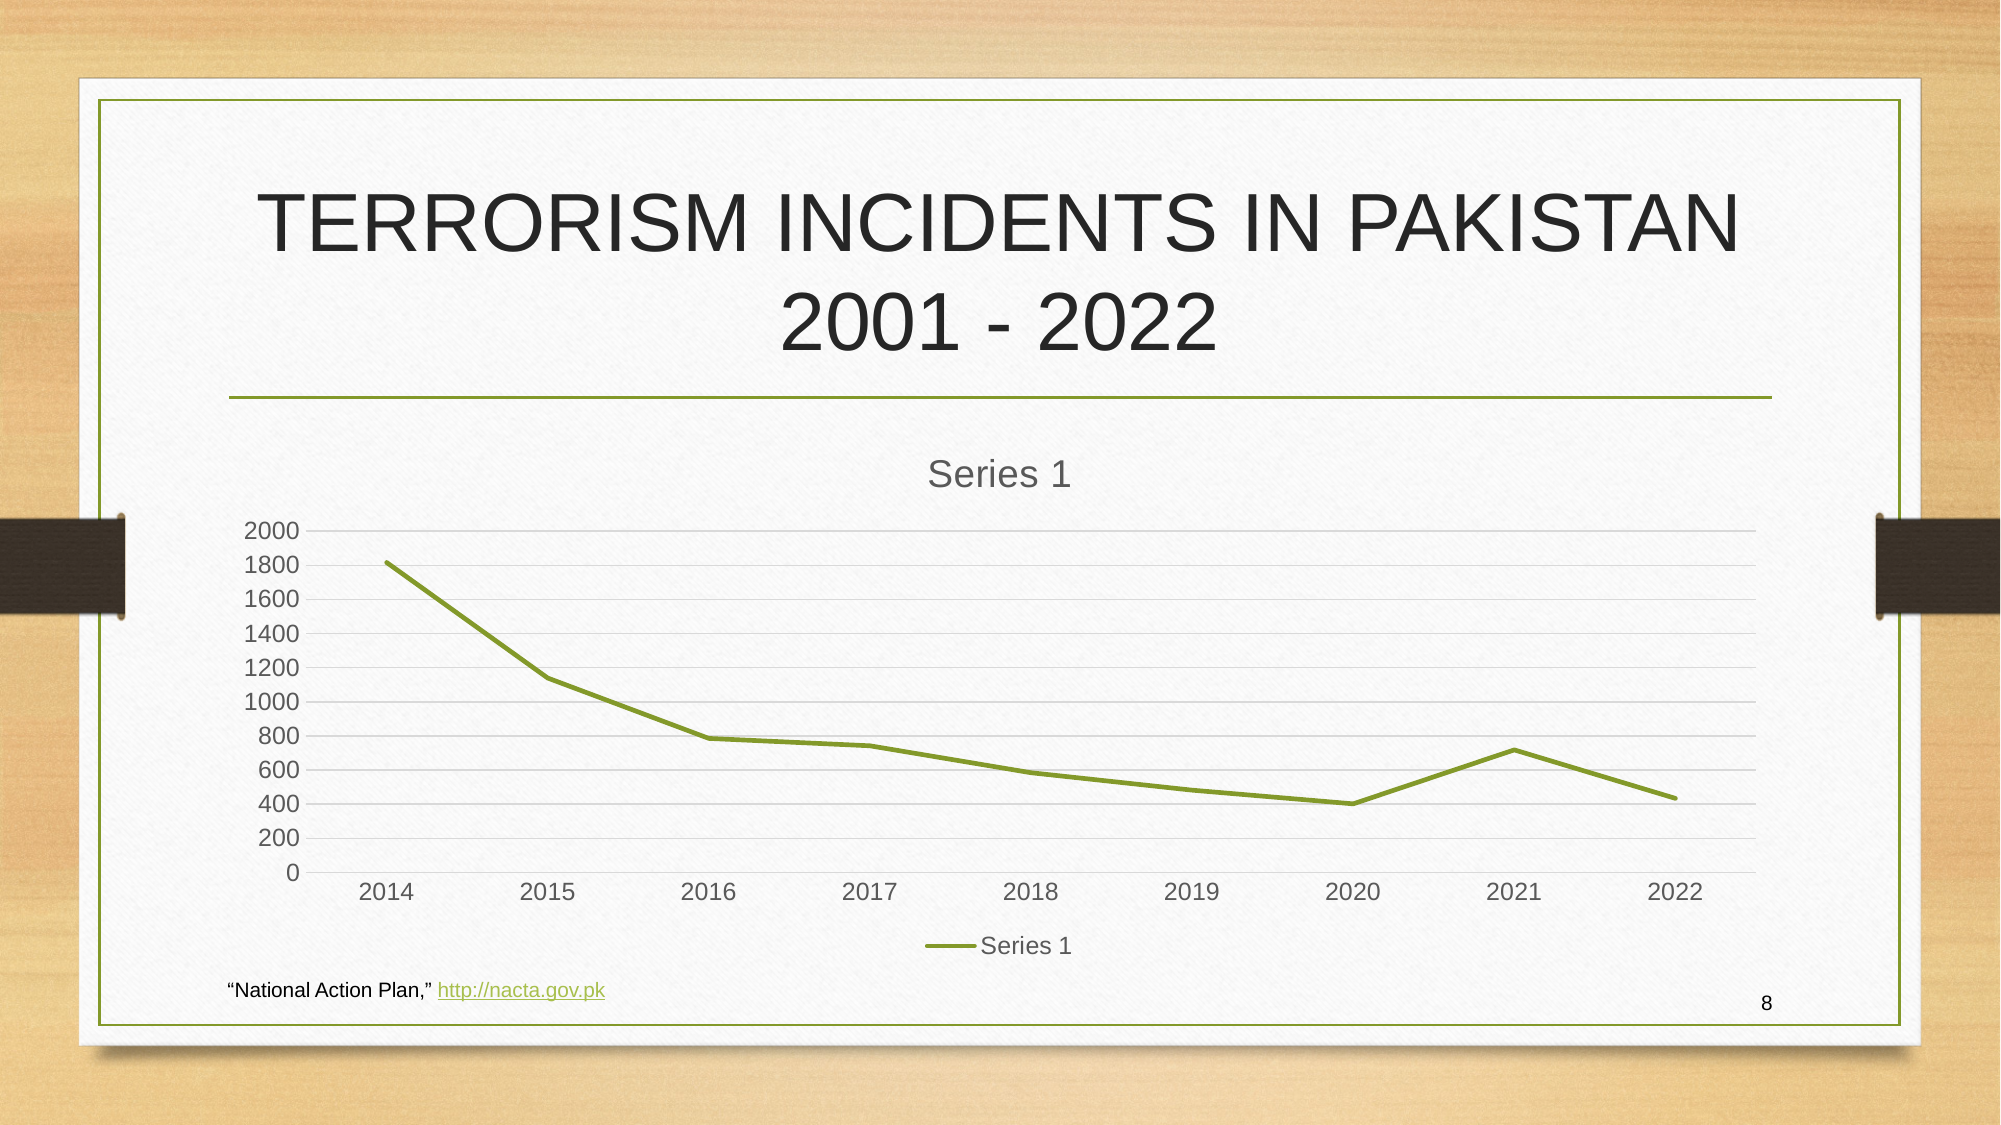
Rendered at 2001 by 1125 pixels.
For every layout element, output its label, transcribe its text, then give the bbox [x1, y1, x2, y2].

title TERRORISM INCIDENTS IN PAKISTAN 2001 - 2022 [212, 161, 1788, 375]
slide_number 8 [1698, 979, 1788, 1025]
picture [0, 0, 2001, 1125]
chart [212, 420, 1788, 966]
footer “National Action Plan,” http://nacta.gov.pk [212, 979, 1411, 1025]
